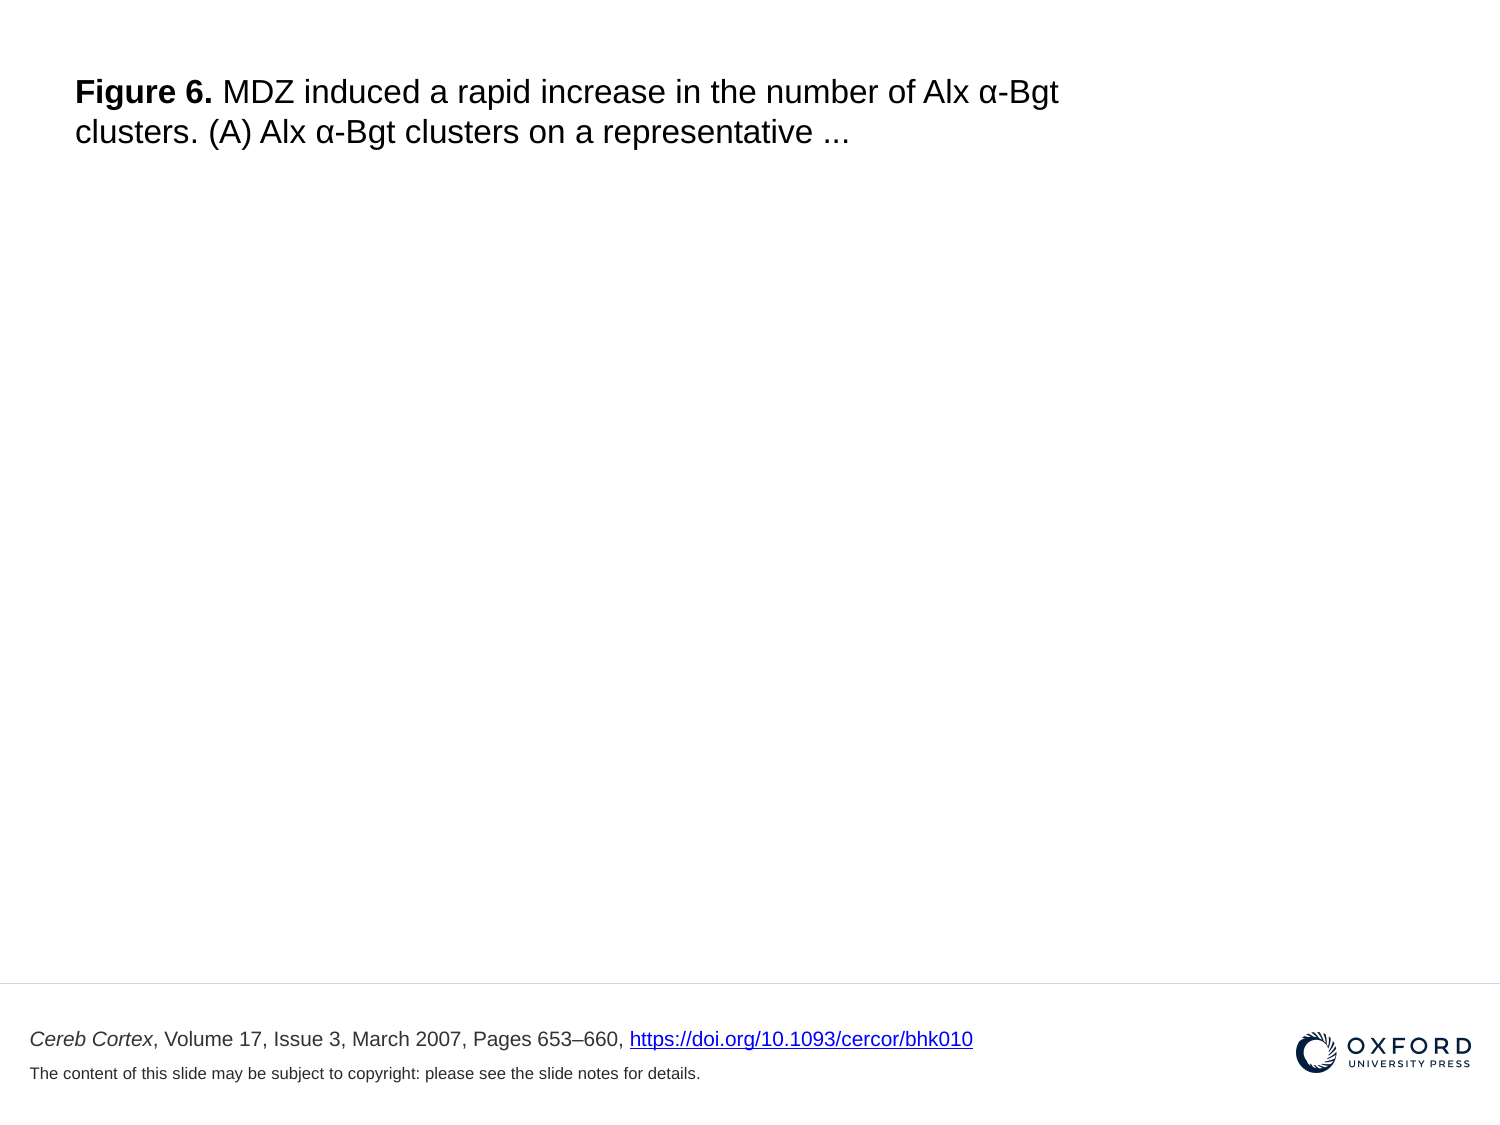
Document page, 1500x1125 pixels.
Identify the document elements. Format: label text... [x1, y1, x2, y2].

title Figure 6. MDZ induced a rapid increase in the number of Alx α-Bgt clusters. (A) Alx α-Bgt clusters on a representative ... [75, 69, 1078, 171]
footer Cereb Cortex, Volume 17, Issue 3, March 2007, Pages 653–660, https://doi.org/10.1093/cercor/bhk010 The content of this slide may be subject to copyright: please see the slide notes for details. [0, 983, 1260, 1125]
picture [1296, 1032, 1471, 1073]
